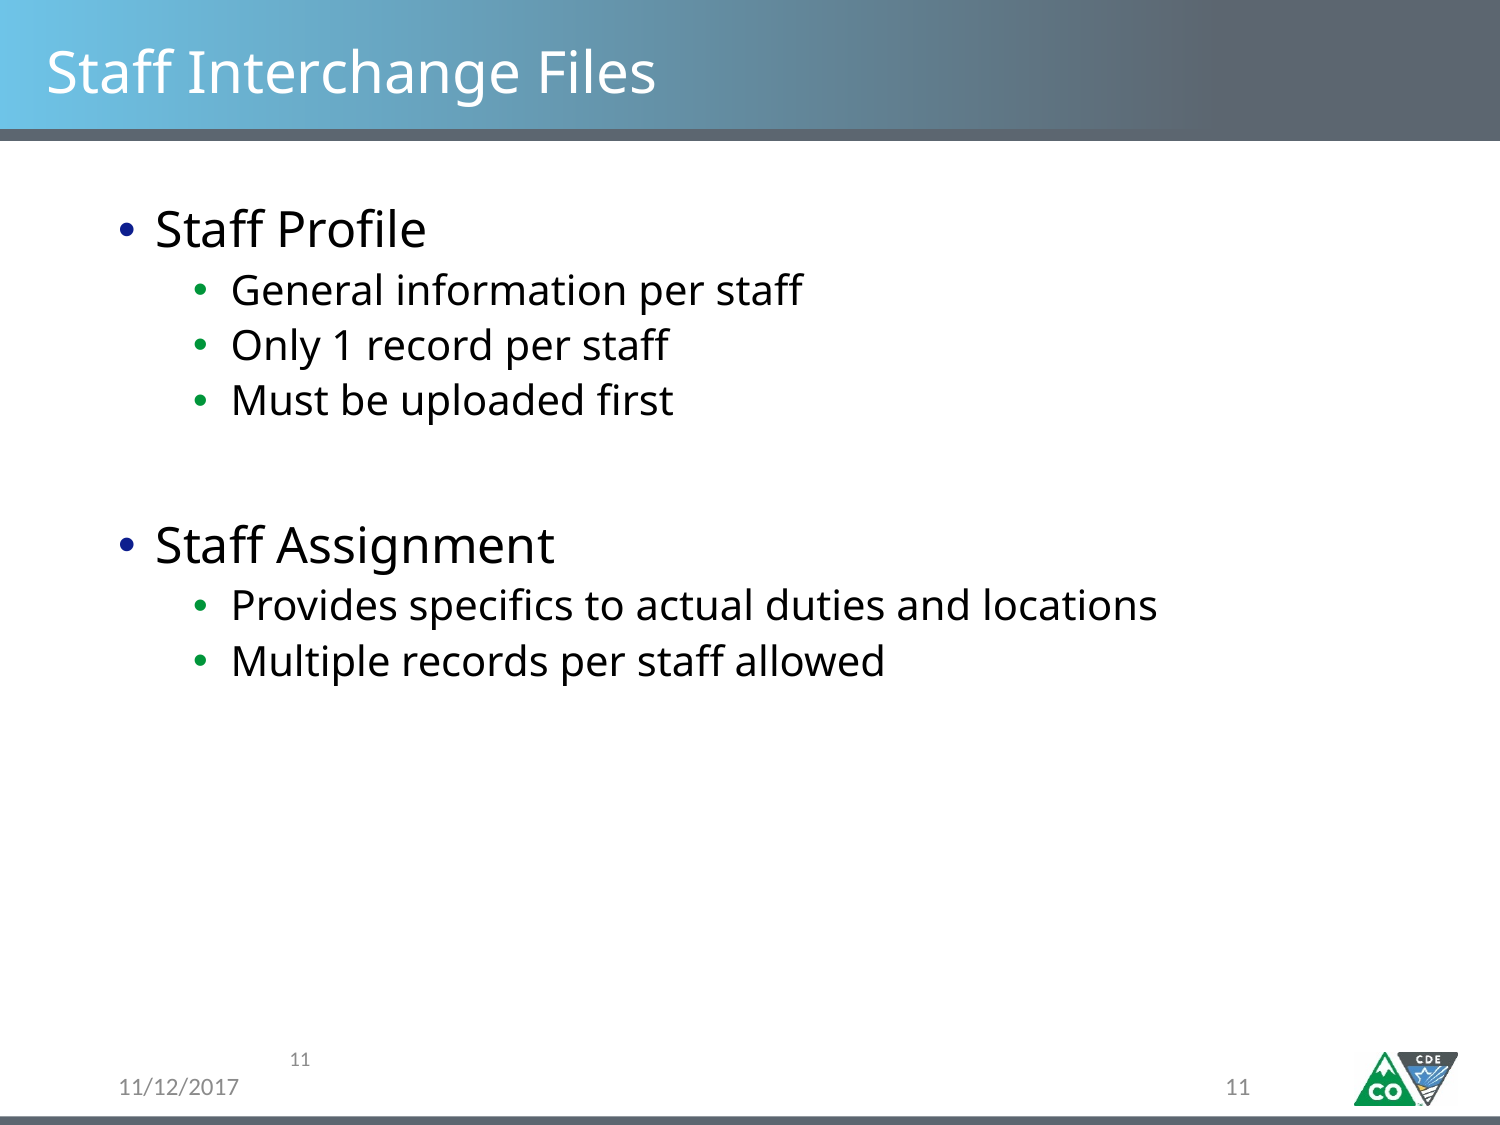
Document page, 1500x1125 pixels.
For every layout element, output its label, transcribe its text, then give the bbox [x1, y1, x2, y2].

picture [1354, 1052, 1458, 1106]
list Staff Profile General information per staff Only 1 record per staff Must be uploaded first Staff Assignment Provides specifics to actual duties and locations Multiple records per staff allowed [103, 197, 1397, 1024]
title Staff Interchange Files [31, 31, 1326, 117]
footer 11 [62, 1027, 538, 1088]
